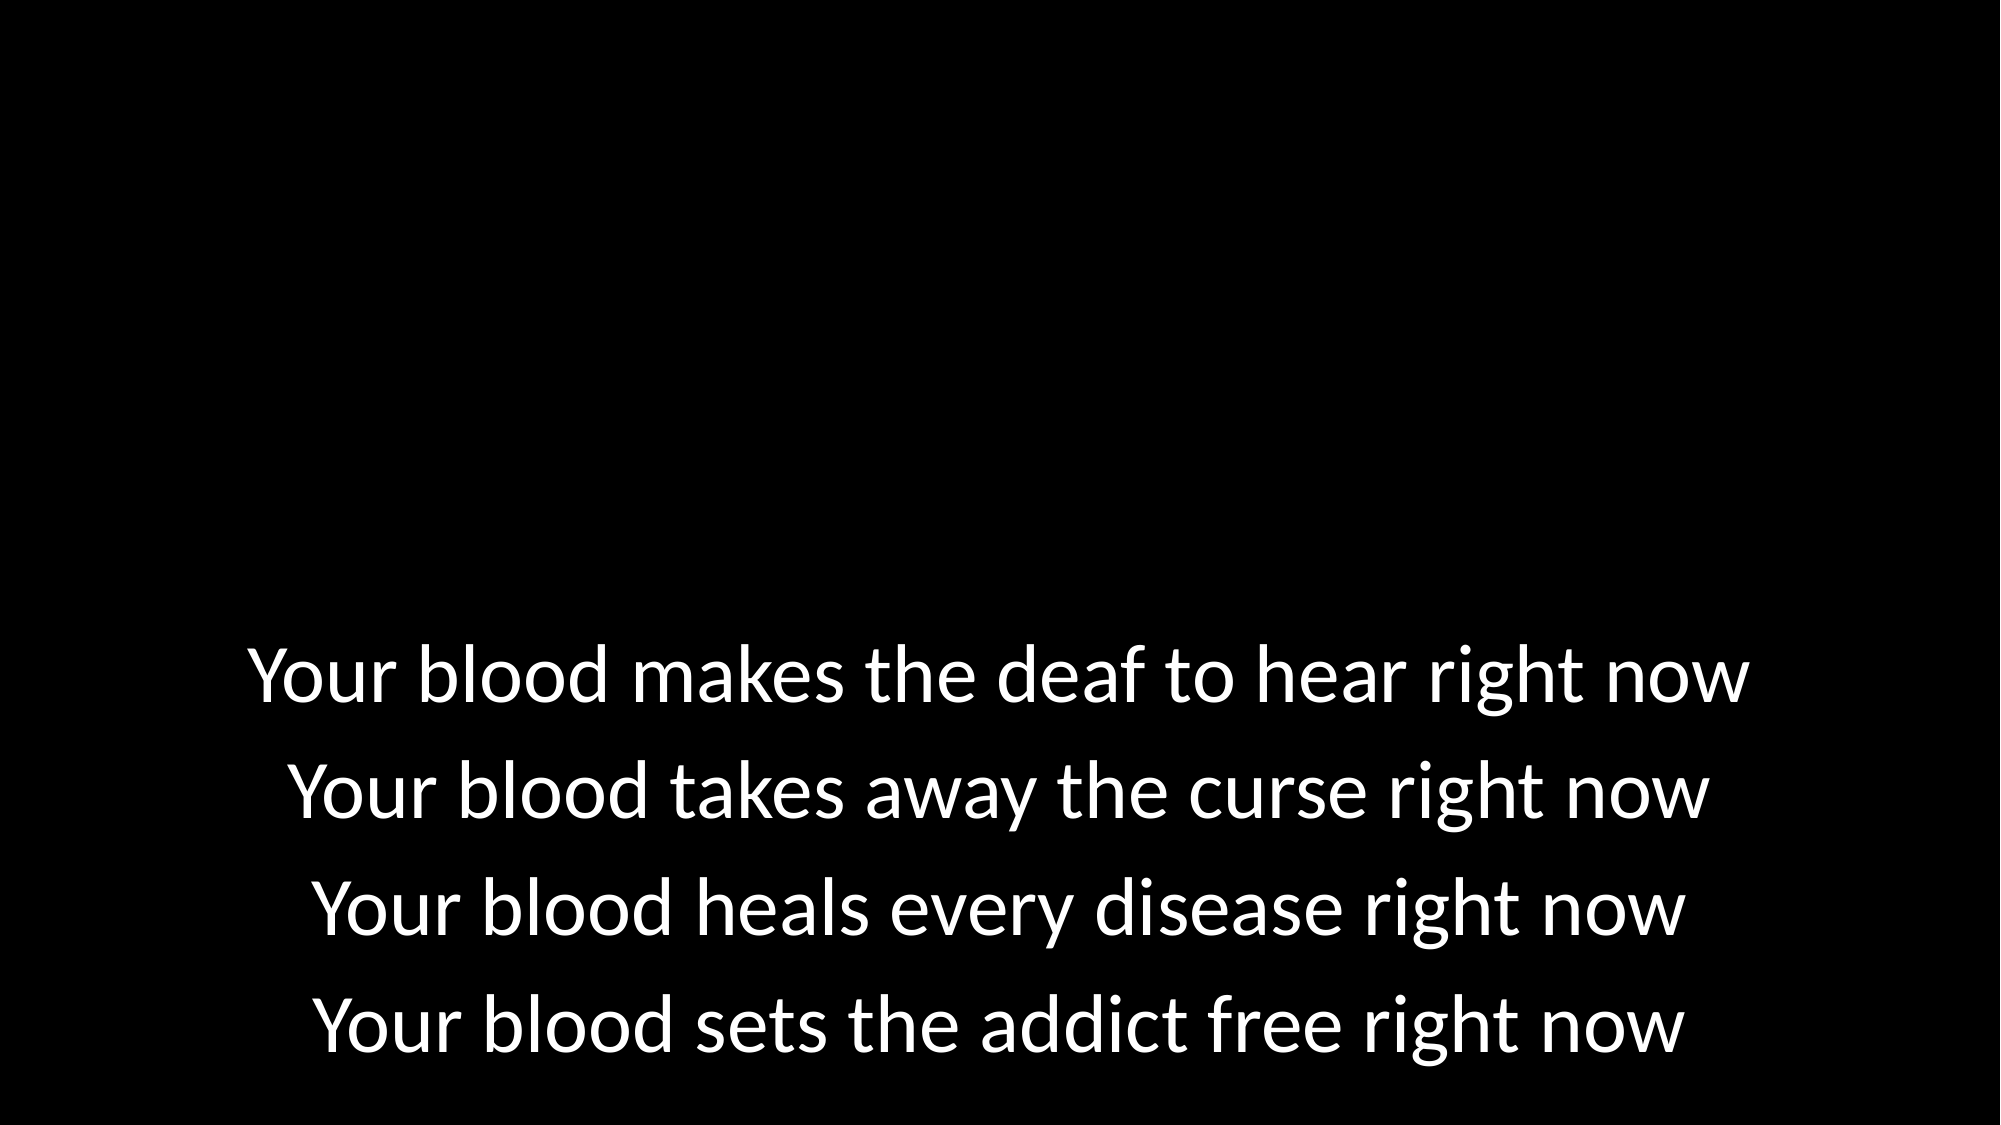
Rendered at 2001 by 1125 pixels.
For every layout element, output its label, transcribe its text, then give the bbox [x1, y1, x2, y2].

subtitle Your blood makes the deaf to hear right now Your blood takes away the curse right now Your blood heals every disease right now Your blood sets the addict free right now [0, 562, 2000, 1125]
